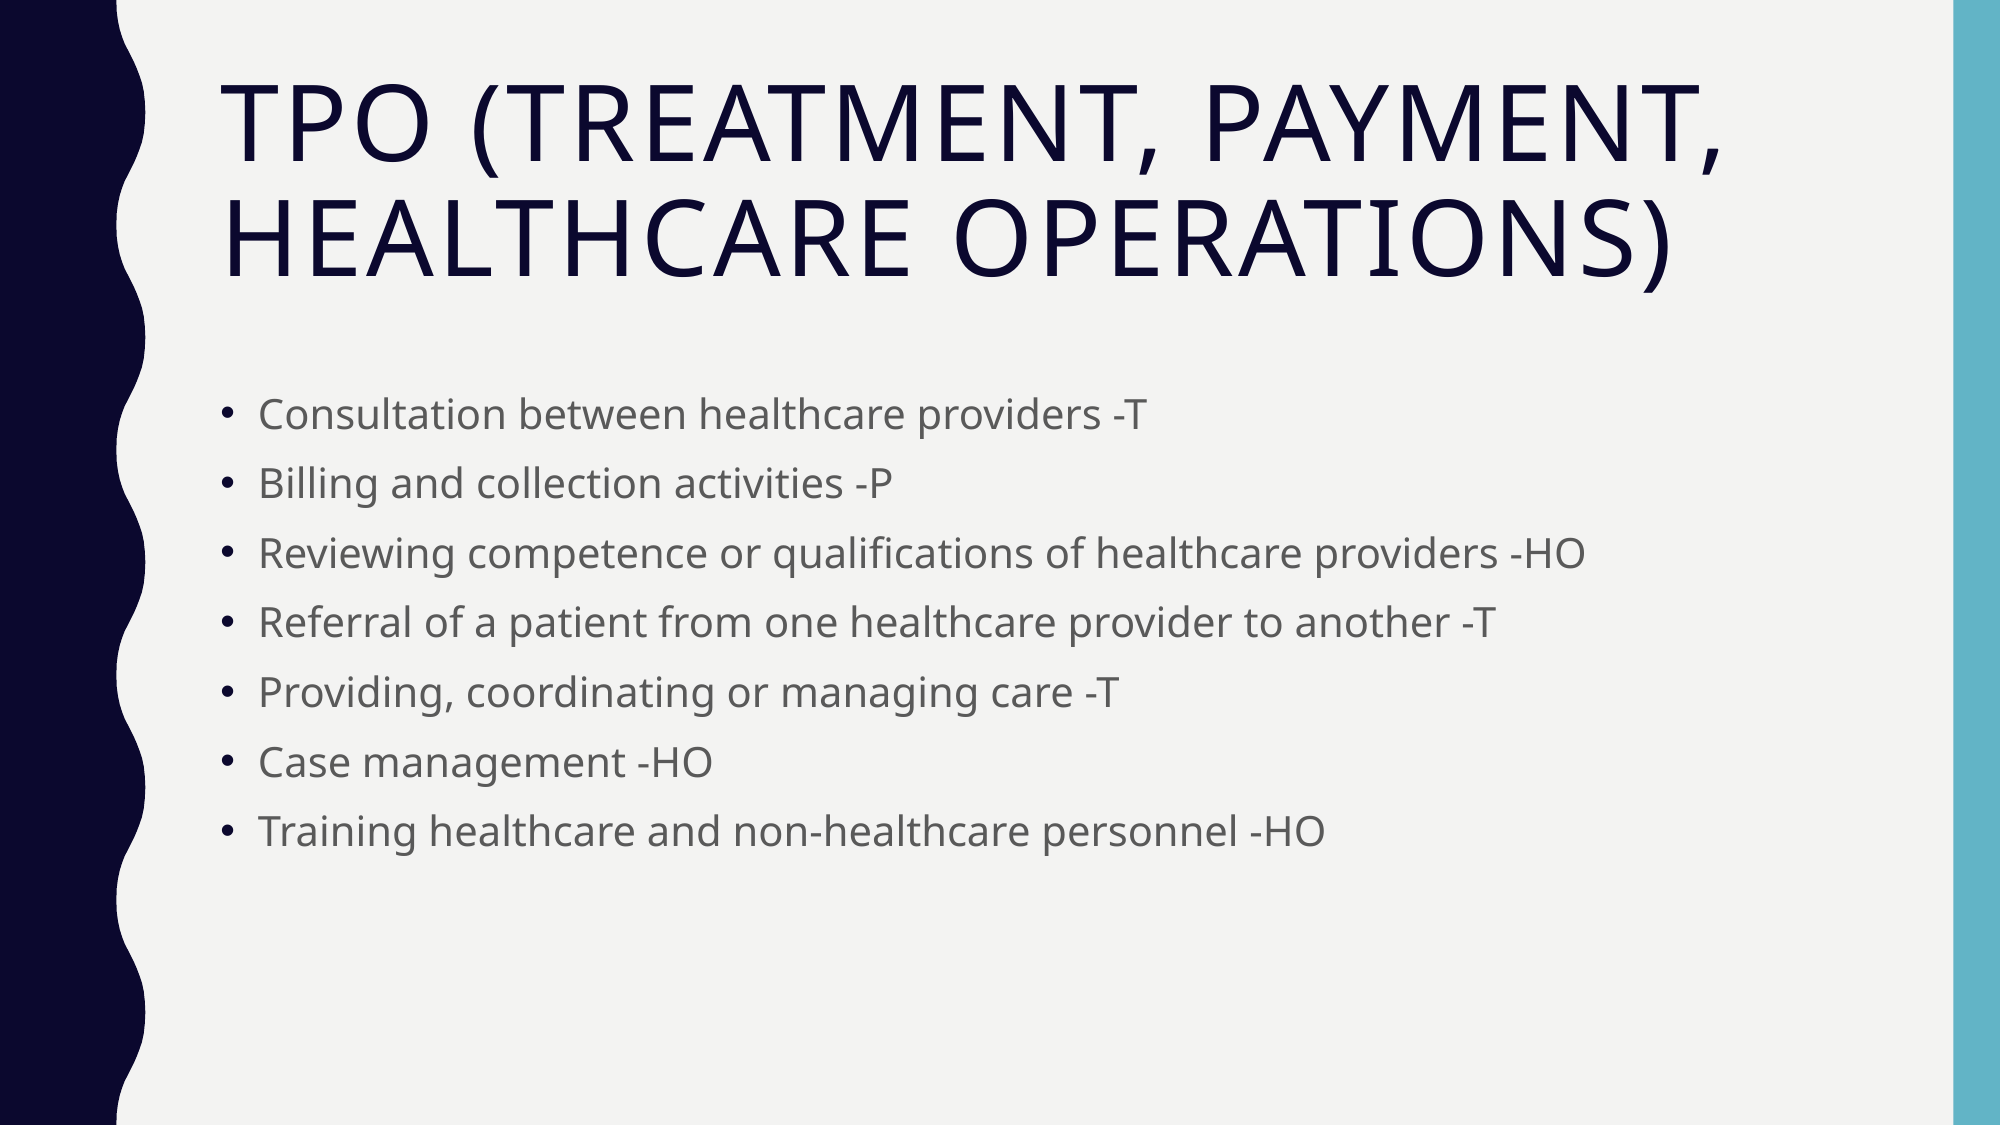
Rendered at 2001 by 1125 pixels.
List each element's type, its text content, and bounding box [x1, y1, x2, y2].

title TPO (Treatment, Payment, Healthcare Operations) [205, 62, 1875, 308]
list Consultation between healthcare providers -T Billing and collection activities -P Reviewing competence or qualifications of healthcare providers -HO Referral of a patient from one healthcare provider to another -T Providing, coordinating or managing care -T Case management -HO Training healthcare and non-healthcare personnel -HO [205, 375, 1875, 965]
